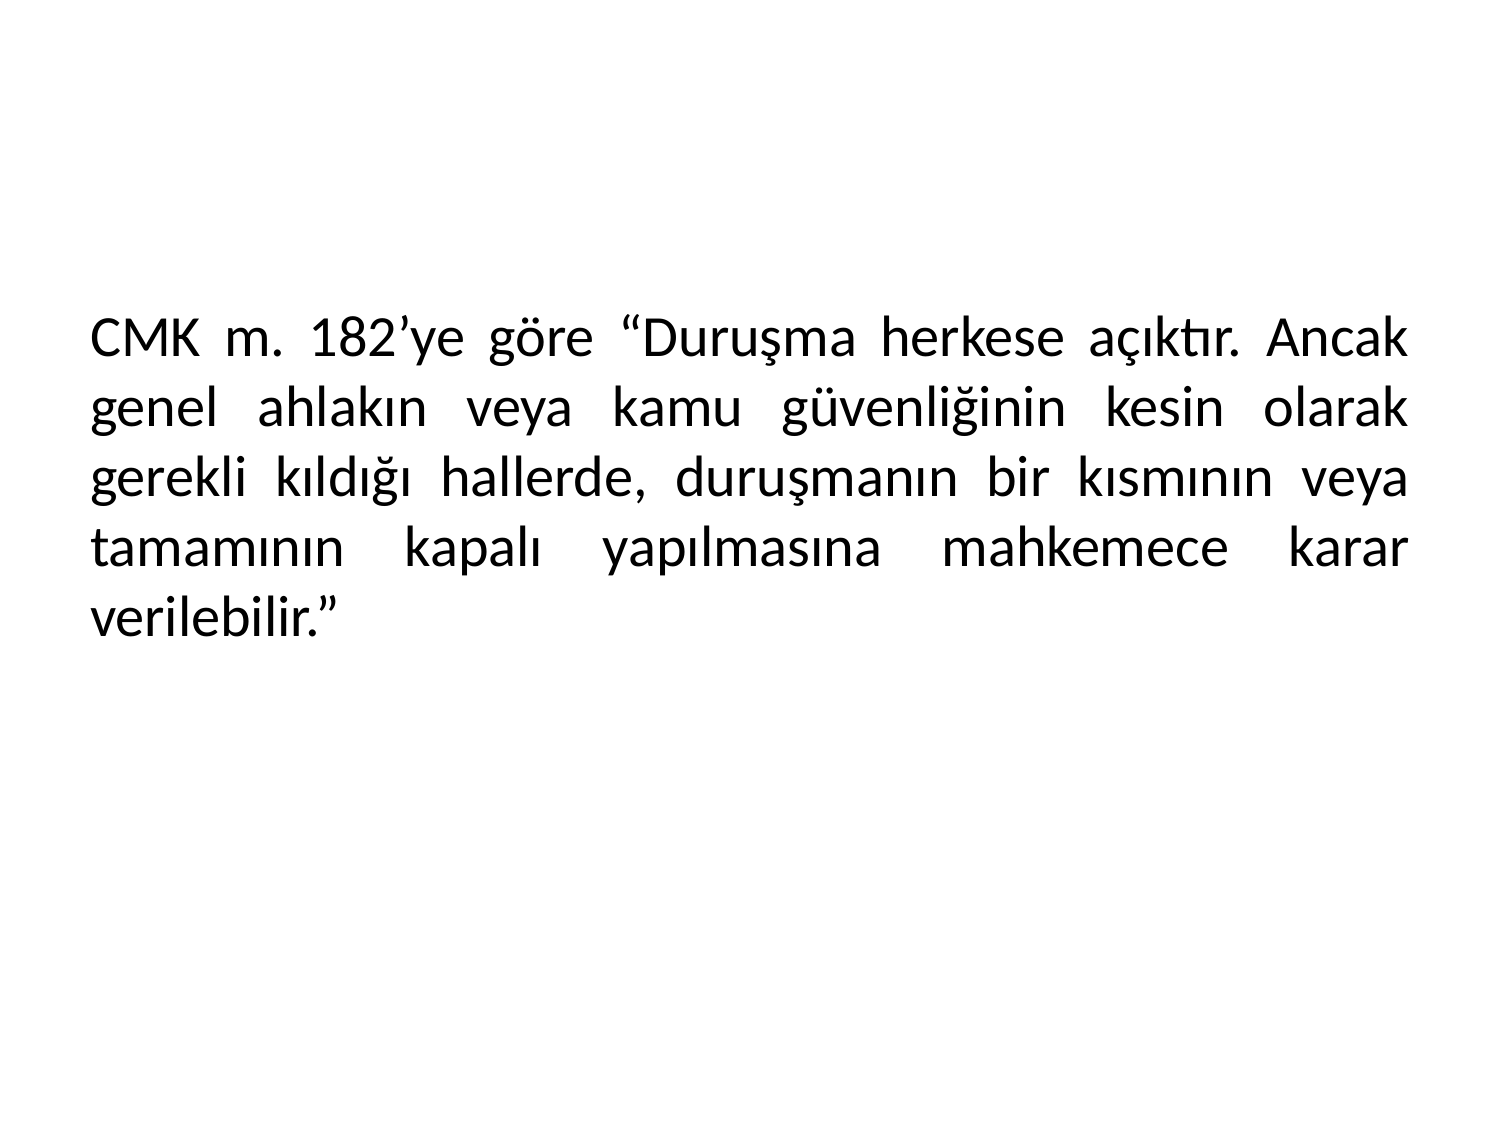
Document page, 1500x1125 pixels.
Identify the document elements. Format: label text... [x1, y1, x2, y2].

title CMK m. 182’ye göre “Duruşma herkese açıktır. Ancak genel ahlakın veya kamu güvenliğinin kesin olarak gerekli kıldığı hallerde, duruşmanın bir kısmının veya tamamının kapalı yapılmasına mahkemece karar verilebilir.” [75, 45, 1425, 1012]
